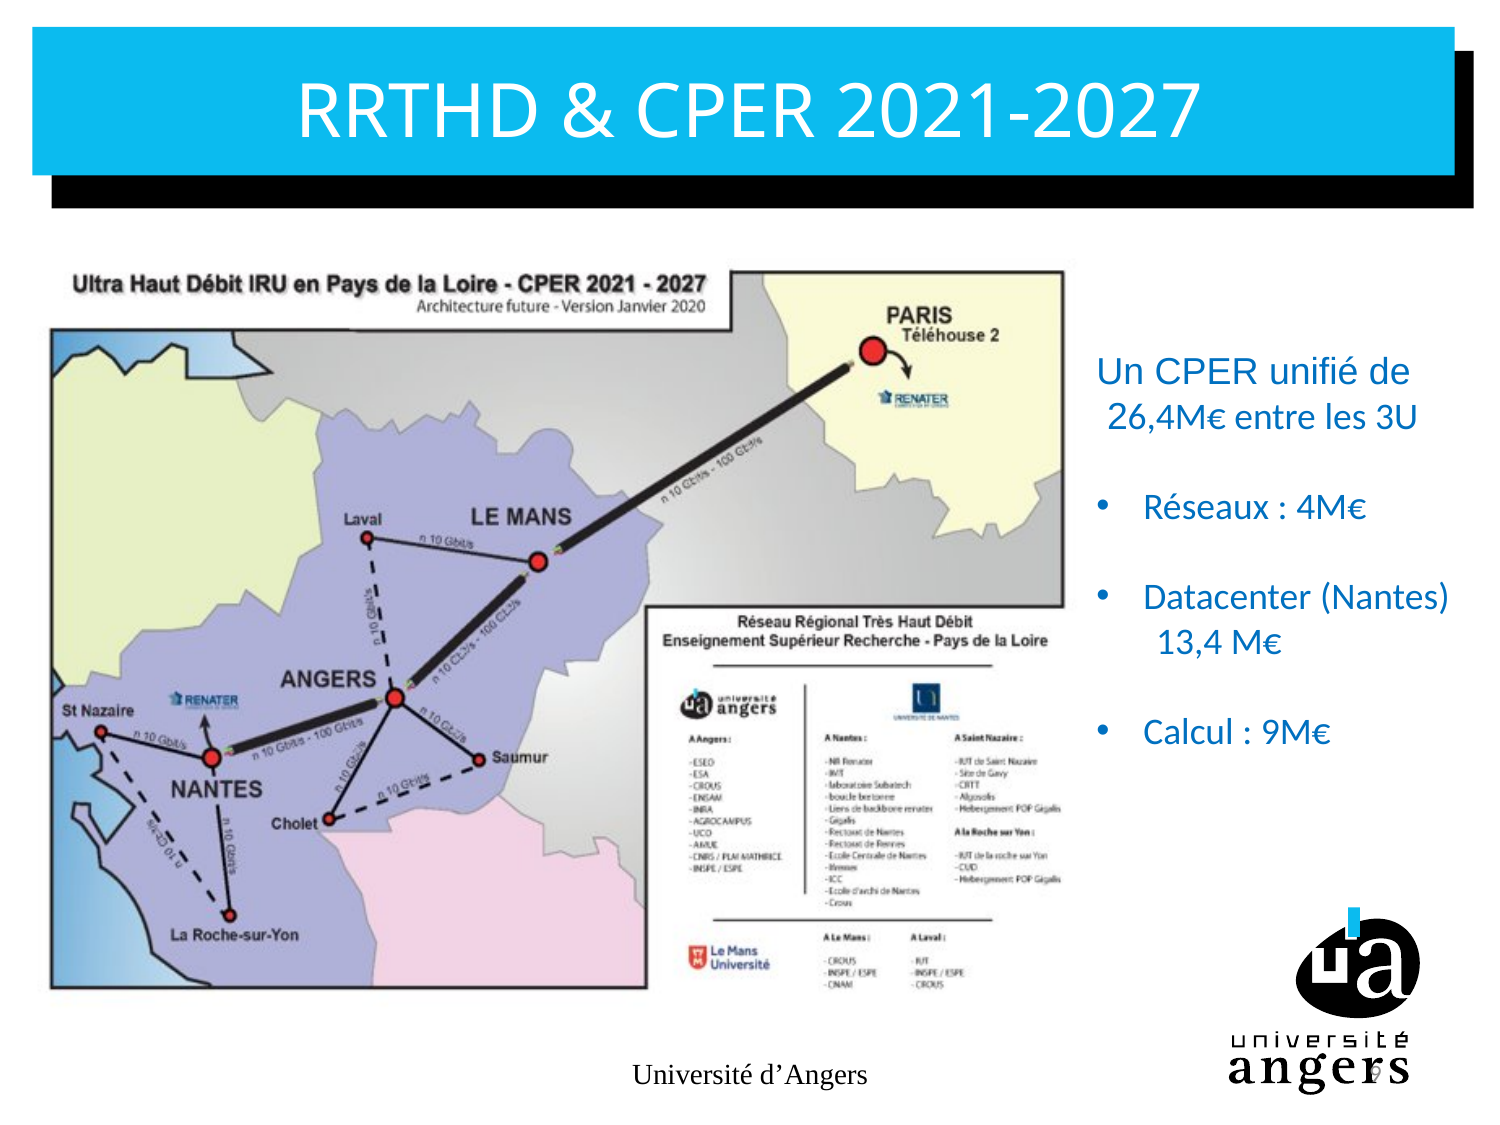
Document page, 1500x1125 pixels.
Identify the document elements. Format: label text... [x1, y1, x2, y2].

footer Université d’Angers [496, 1044, 1004, 1103]
slide_number 9 [1059, 1042, 1397, 1103]
picture [0, 218, 1116, 1044]
title RRTHD & CPER 2021-2027 [103, 50, 1397, 176]
text_box Un CPER unifié de 26,4M€ entre les 3U Réseaux : 4M€ Datacenter (Nantes) 13,4 M€ Calcul : 9M€ [1116, 339, 1500, 805]
